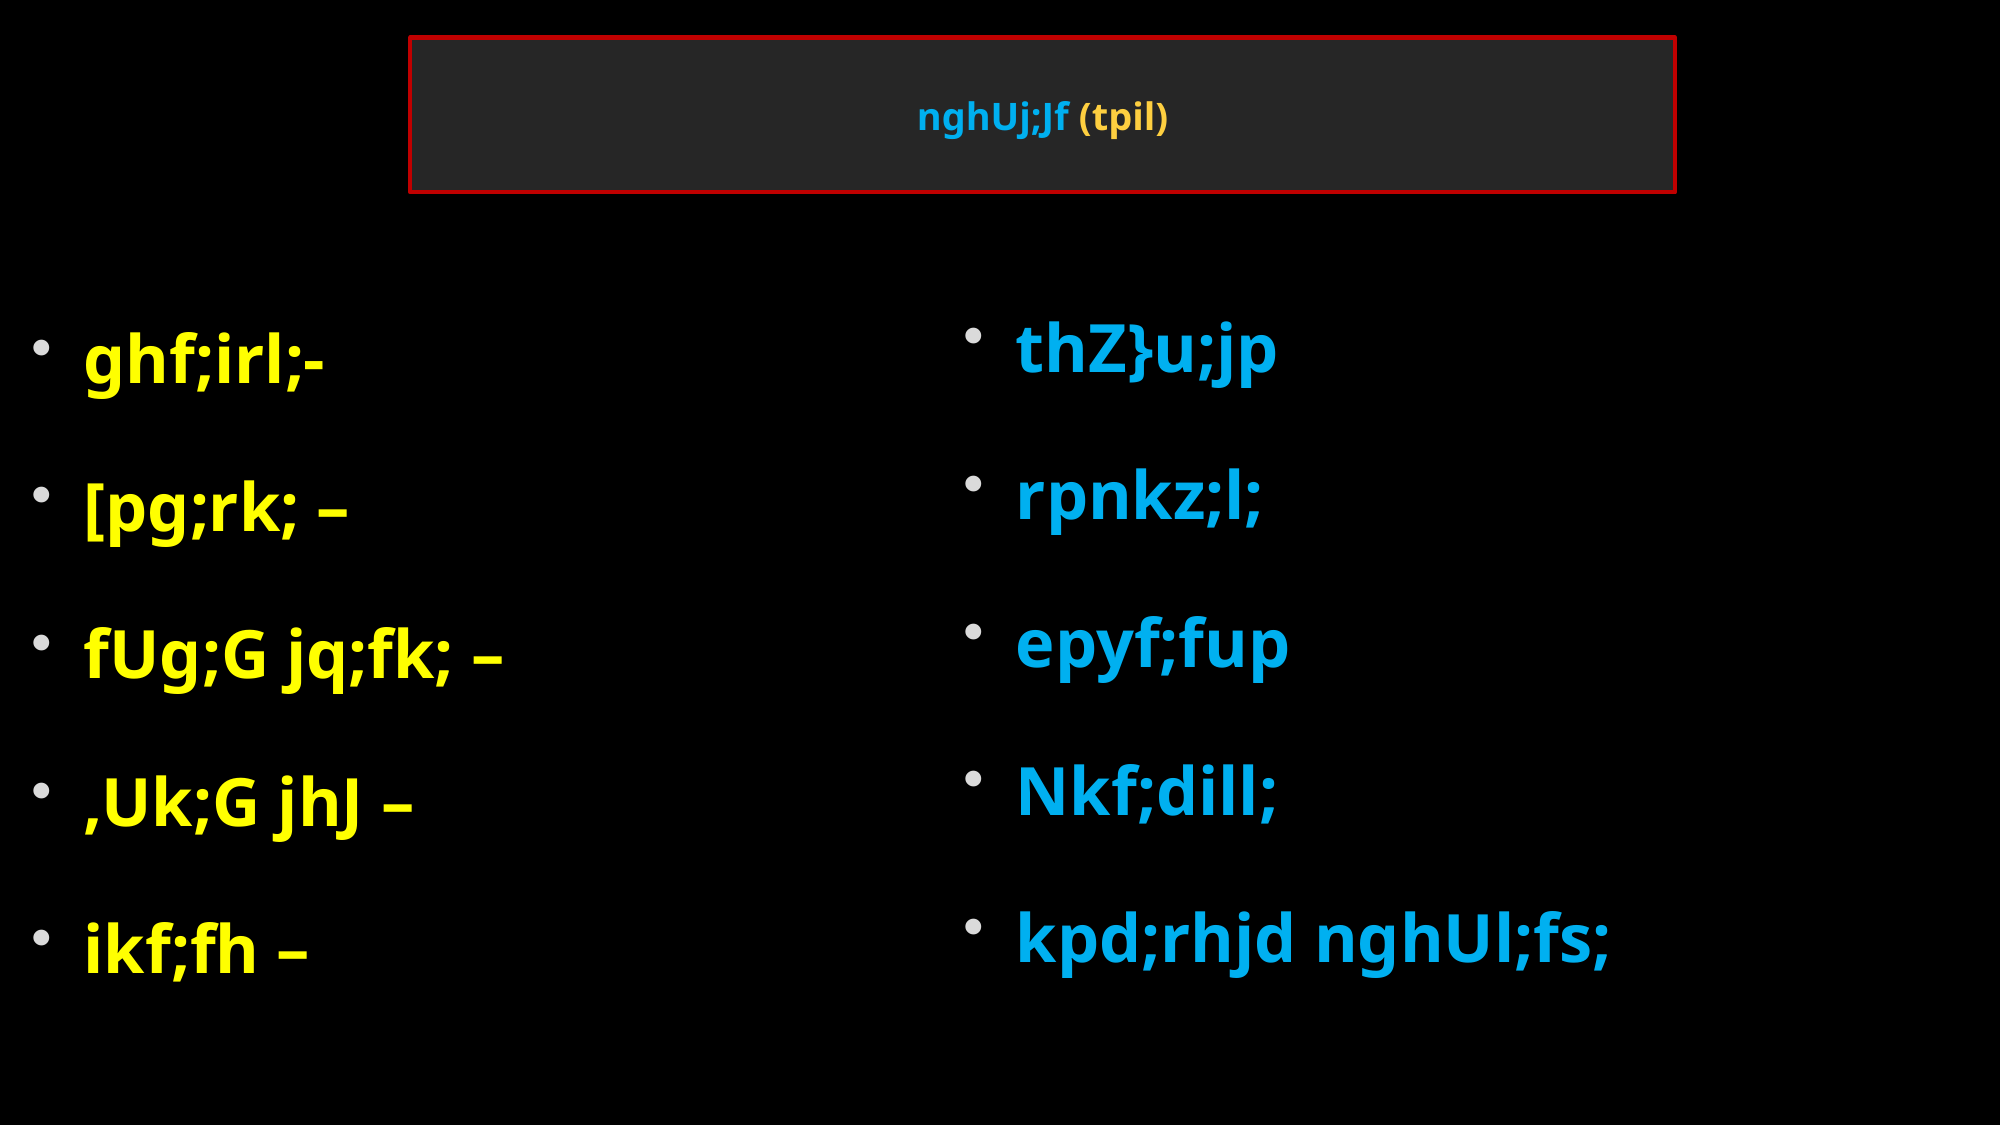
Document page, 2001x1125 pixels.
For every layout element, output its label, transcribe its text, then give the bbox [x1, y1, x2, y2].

title nghUj;Jf (tpil) [408, 35, 1677, 194]
list thZ}u;jp rpnkz;l; epyf;fup Nkf;dill; kpd;rhjd nghUl;fs; [944, 326, 2000, 1107]
list ghf;irl;- [pg;rk; – fUg;G jq;fk; – ,Uk;G jhJ – ikf;fh – [12, 337, 936, 1125]
